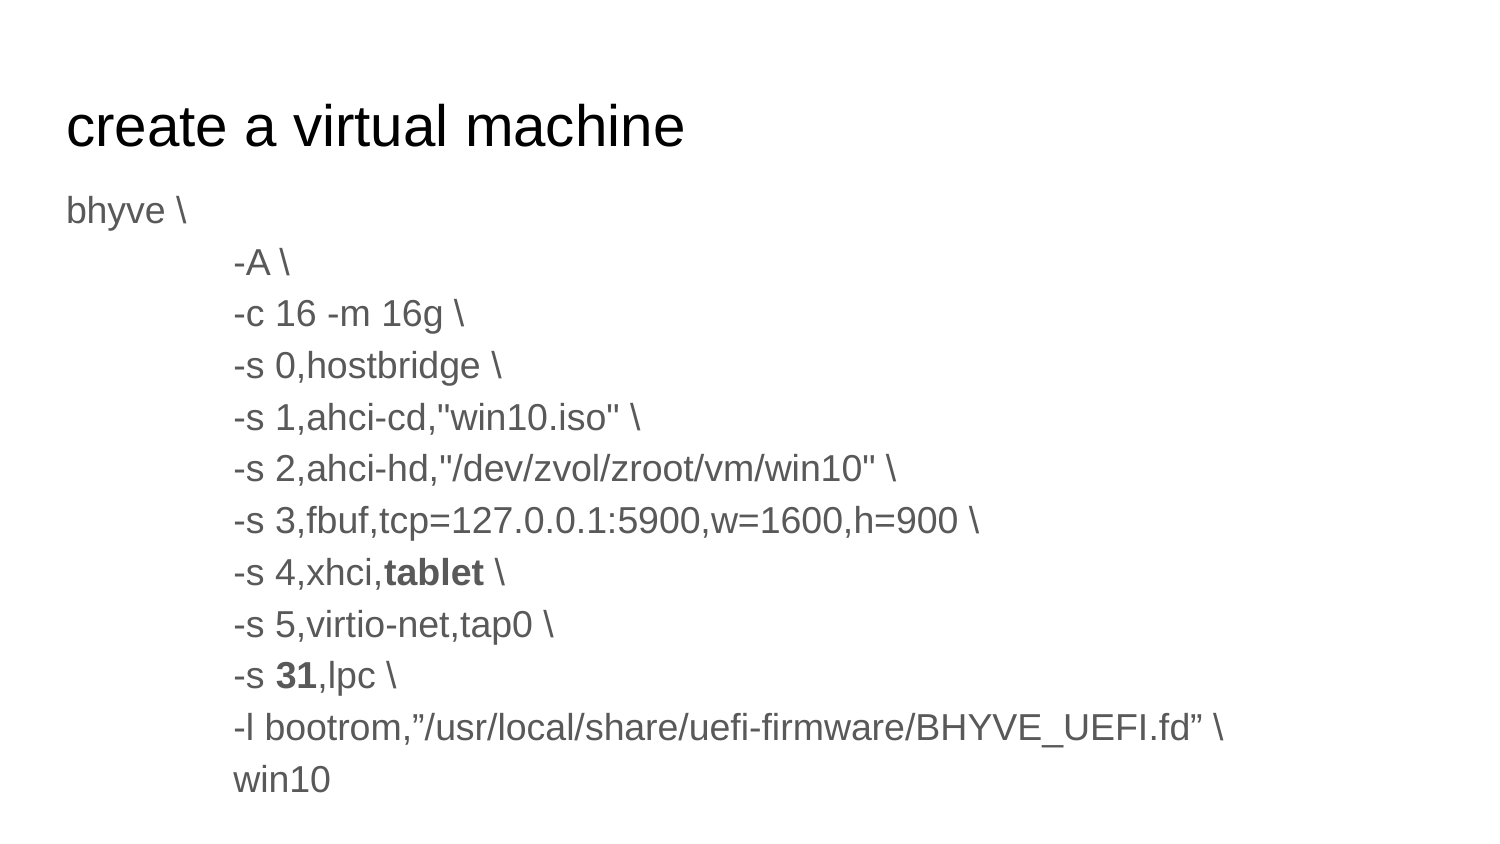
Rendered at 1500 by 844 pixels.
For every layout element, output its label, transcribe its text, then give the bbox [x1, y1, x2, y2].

title create a virtual machine [51, 72, 1449, 164]
list bhyve \ -A \ -c 16 -m 16g \ -s 0,hostbridge \ -s 1,ahci-cd,"win10.iso" \ -s 2,ahci-hd,"/dev/zvol/zroot/vm/win10" \ -s 3,fbuf,tcp=127.0.0.1:5900,w=1600,h=900 \ -s 4,xhci,tablet \ -s 5,virtio-net,tap0 \ -s 31,lpc \ -l bootrom,”/usr/local/share/uefi-firmware/BHYVE_UEFI.fd” \ win10 [51, 164, 1449, 725]
